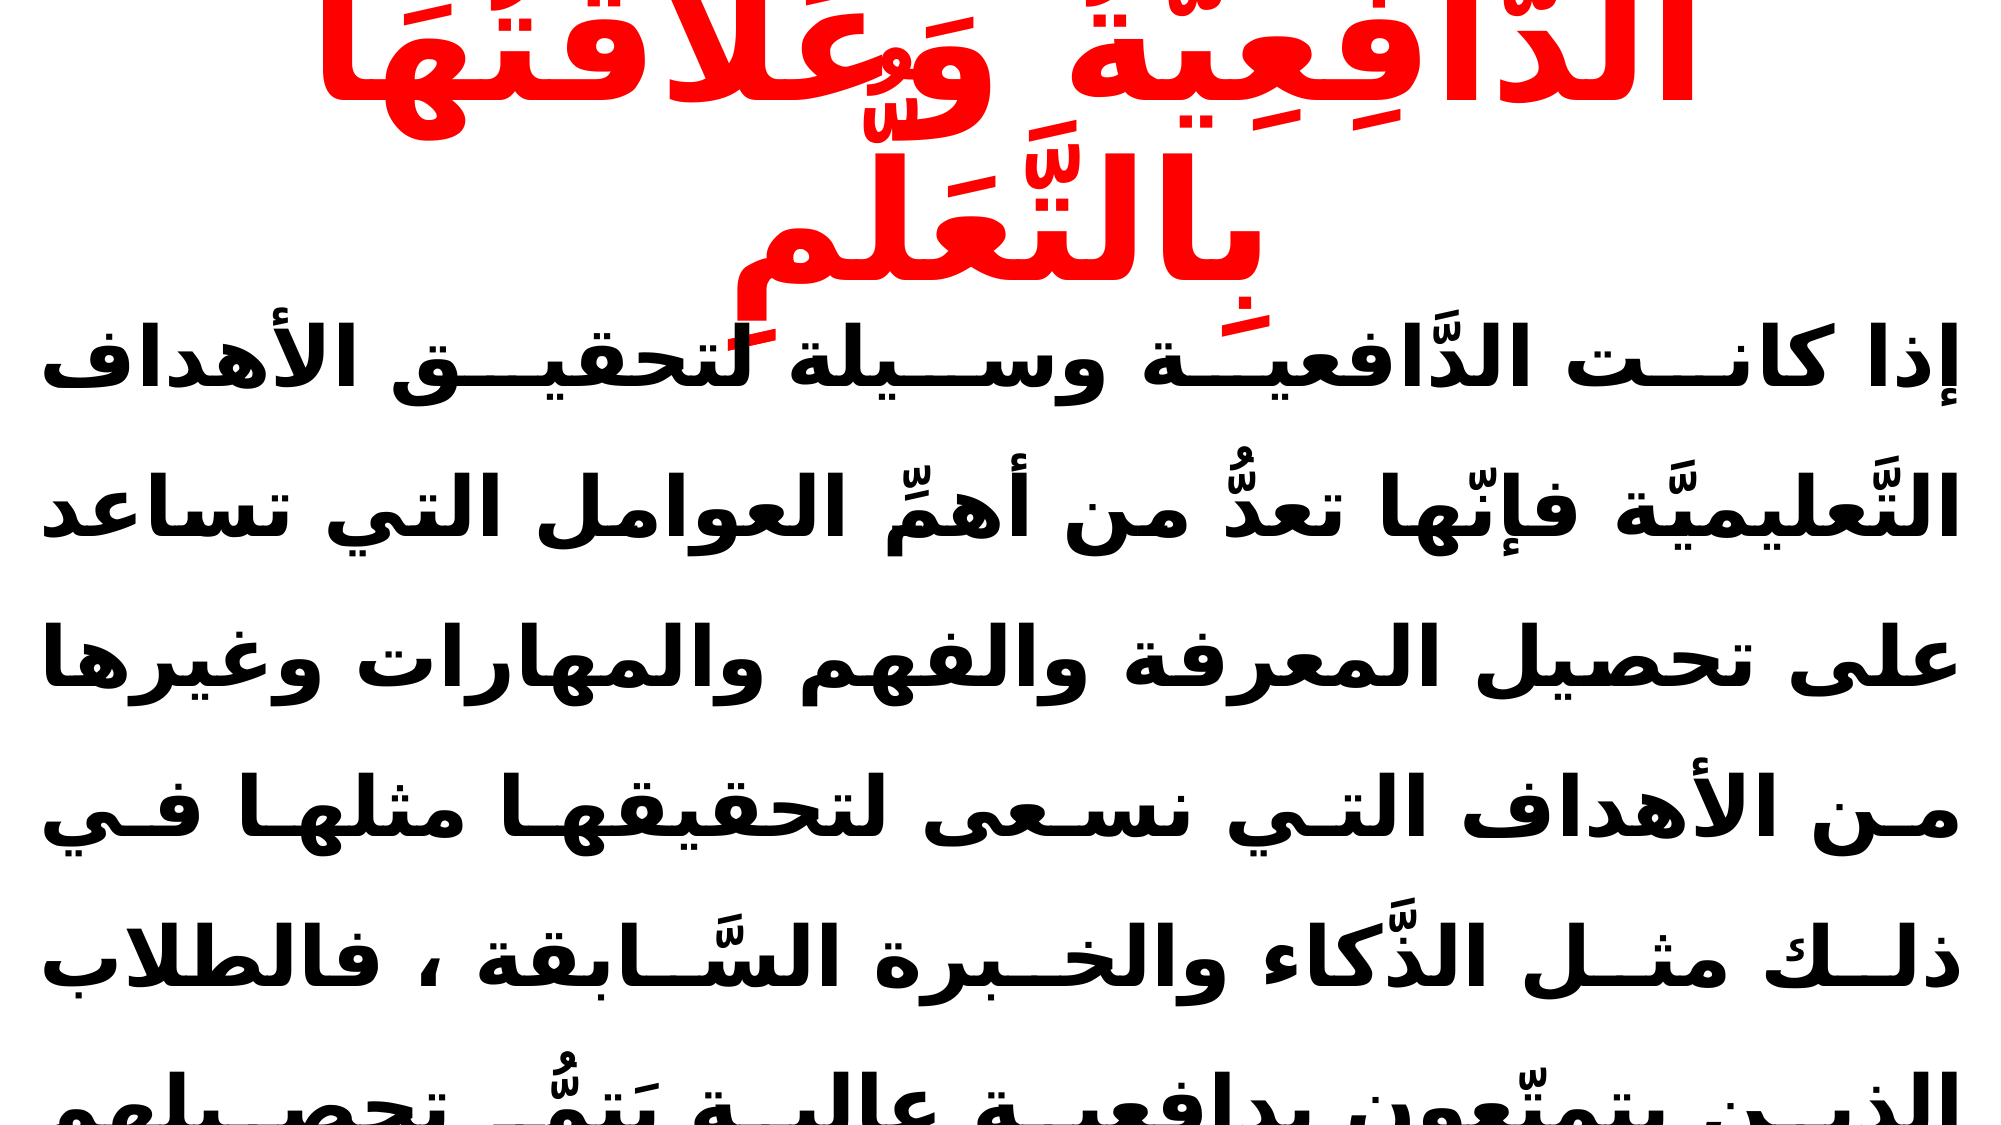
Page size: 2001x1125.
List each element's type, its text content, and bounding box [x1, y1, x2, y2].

list إذا كانت الدَّافعية وسيلة لتحقيق الأهداف التَّعليميَّة فإنّها تعدُّ من أهمِّ العوامل التي تساعد على تحصيل المعرفة والفهم والمهارات وغيرها من الأهداف التي نسعى لتحقيقها مثلها في ذلك مثل الذَّكاء والخبرة السَّابقة ، فالطلاب الذين يتمتّعون بدافعية عالية يَتِمُّ تحصيلهم الدِّراسي بفاعلية أكبر في حين أنّ المتعلمين الذين ليس لديهم دافعية عالية قد يصبحون مثار شغب وسخرية داخل الصَّف والقاعة الدراسيَّة [24, 245, 1980, 1094]
title الدَّافِعِيَّةُ وَعَلاَقُتُهَا بِالتَّعَلُّمِِ [34, 29, 1982, 244]
